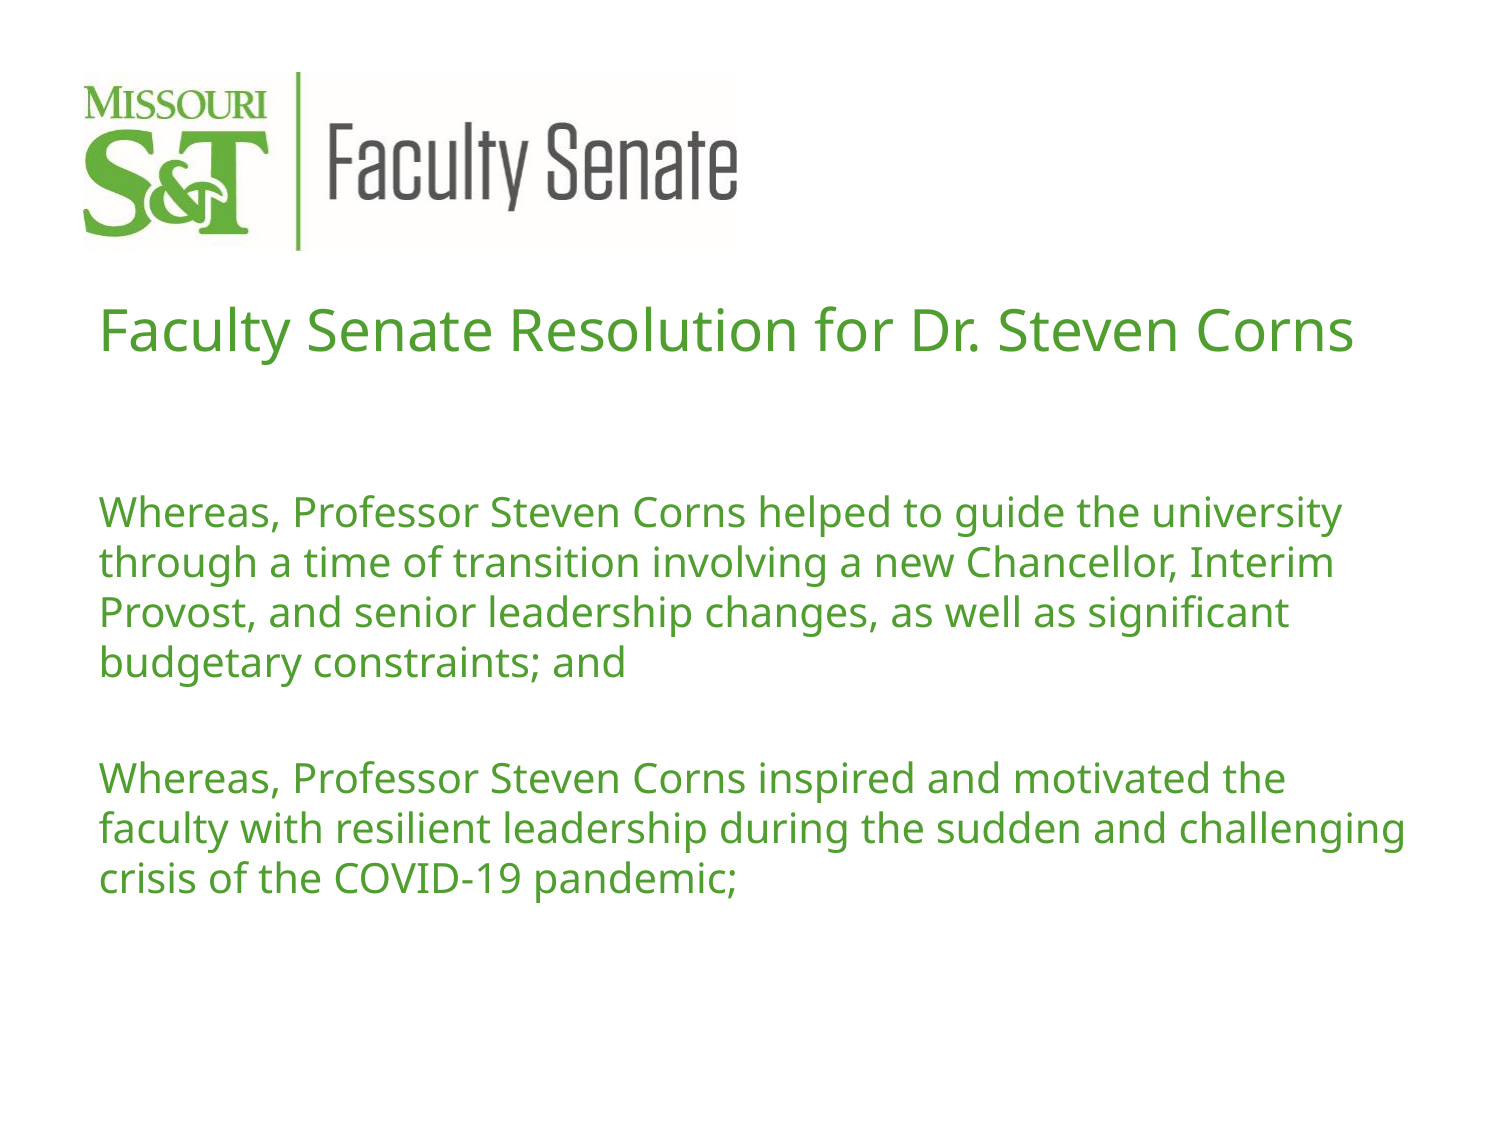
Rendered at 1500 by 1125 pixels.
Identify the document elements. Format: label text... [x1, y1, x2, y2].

picture [83, 72, 737, 251]
list Faculty Senate Resolution for Dr. Steven Corns [83, 293, 1427, 393]
list Whereas, Professor Steven Corns helped to guide the university through a time of transition involving a new Chancellor, Interim Provost, and senior leadership changes, as well as significant budgetary constraints; and Whereas, Professor Steven Corns inspired and motivated the faculty with resilient leadership during the sudden and challenging crisis of the COVID-19 pandemic; [83, 419, 1429, 938]
